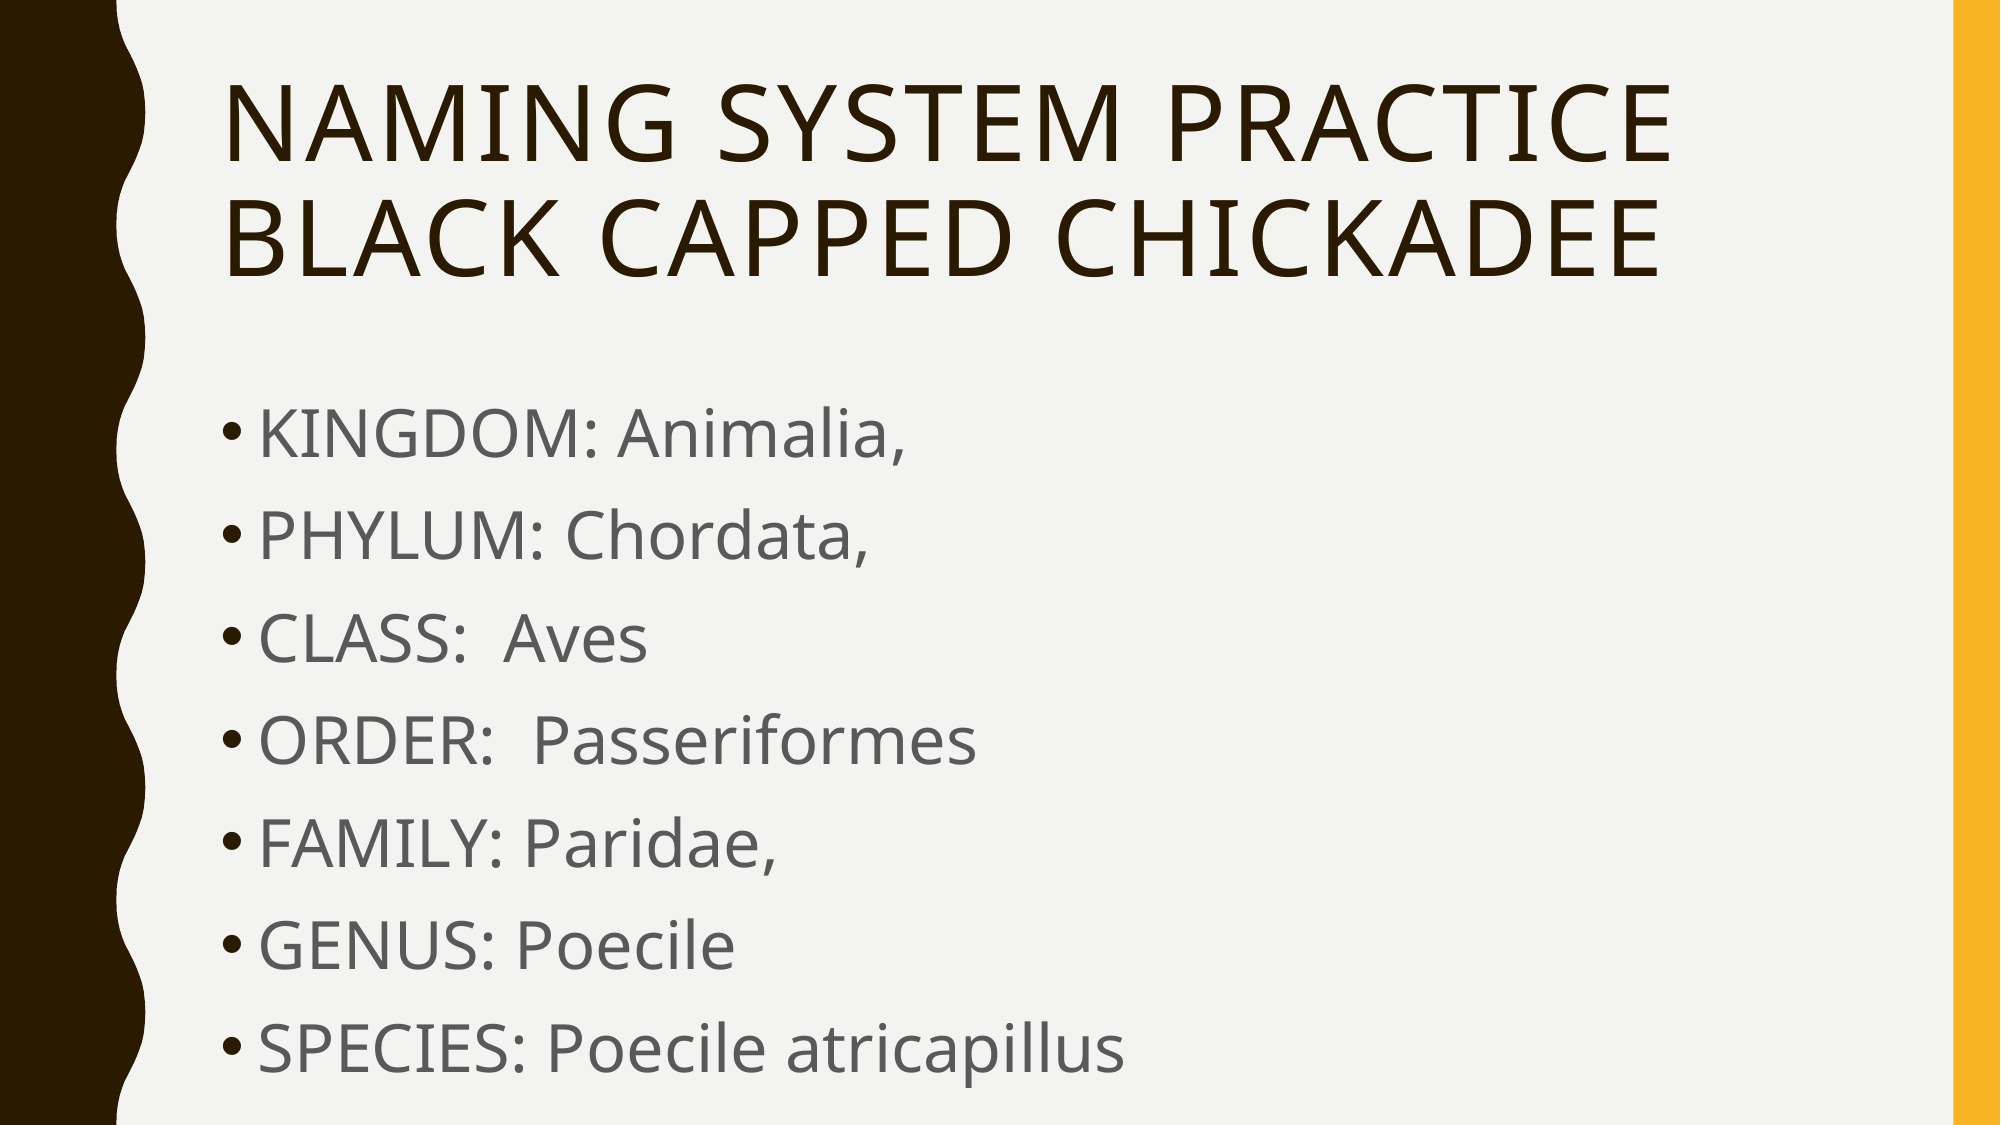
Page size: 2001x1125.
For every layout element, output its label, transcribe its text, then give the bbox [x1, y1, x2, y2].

list KINGDOM: Animalia, PHYLUM: Chordata, CLASS: Aves ORDER: Passeriformes FAMILY: Paridae, GENUS: Poecile SPECIES: Poecile atricapillus [205, 375, 1875, 1089]
title Naming system Practice black capped chickadee [205, 62, 1875, 308]
